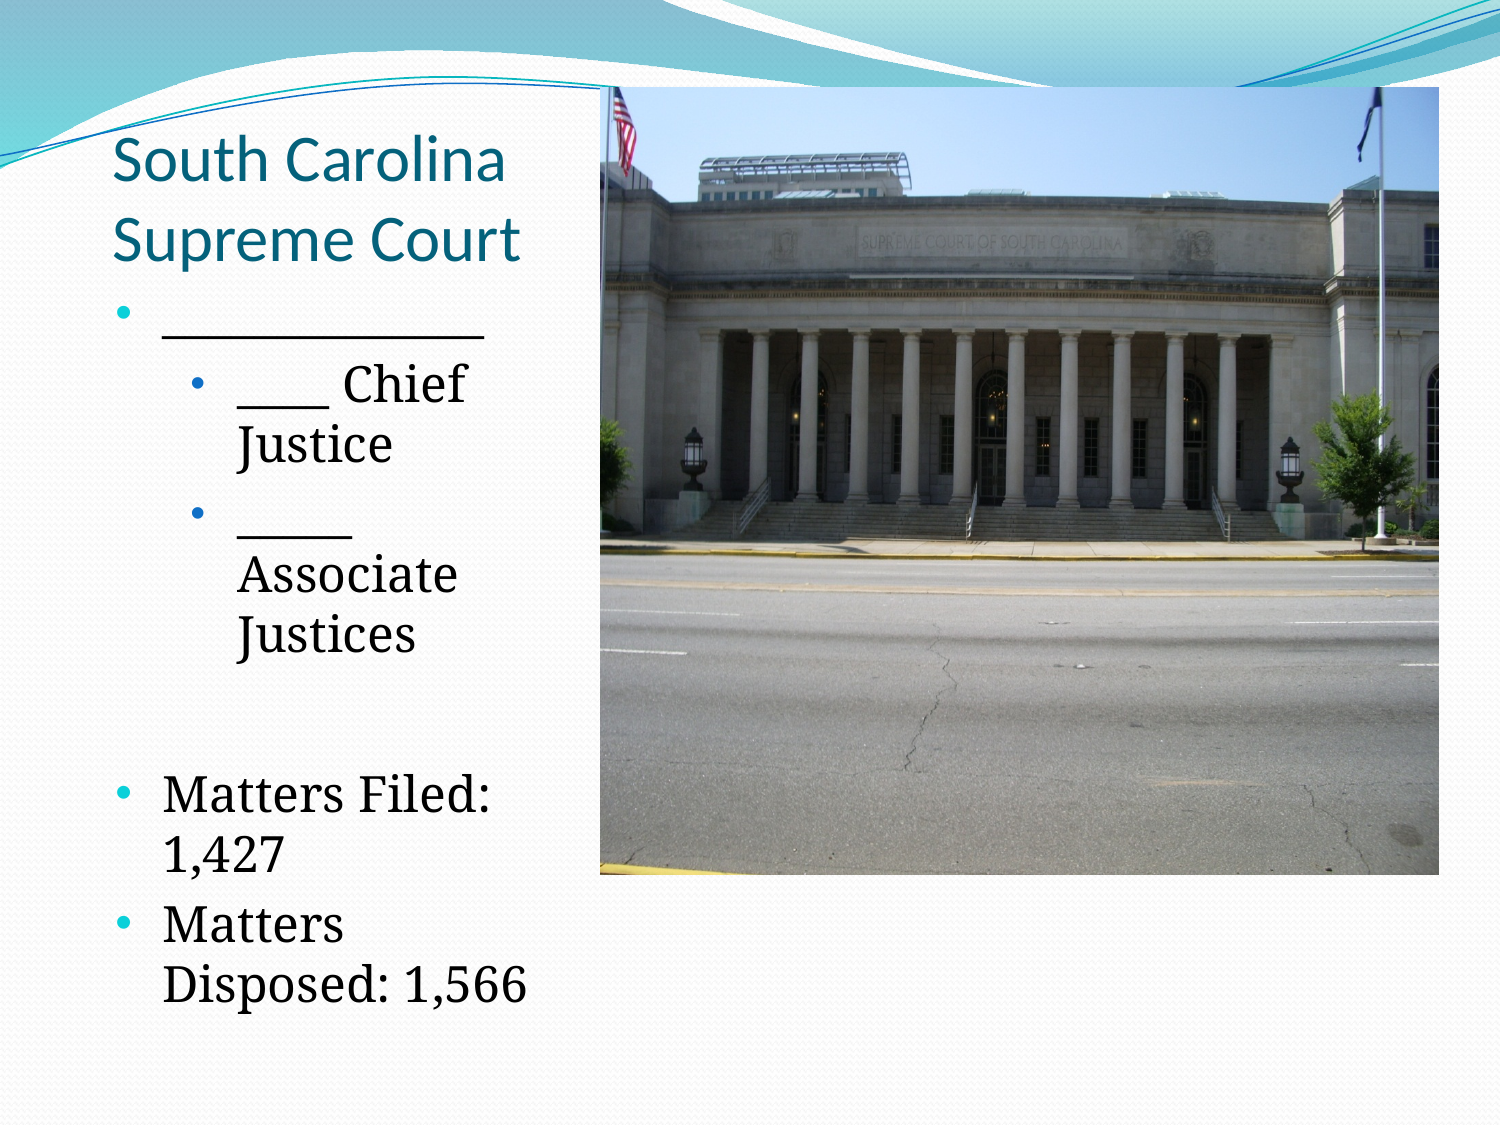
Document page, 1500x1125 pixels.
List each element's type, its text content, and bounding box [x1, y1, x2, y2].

title South Carolina Supreme Court [112, 84, 563, 274]
list ______________ ____ Chief Justice _____ Associate Justices Matters Filed: 1,427 Matters Disposed: 1,566 [112, 274, 563, 1026]
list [599, 87, 1439, 876]
